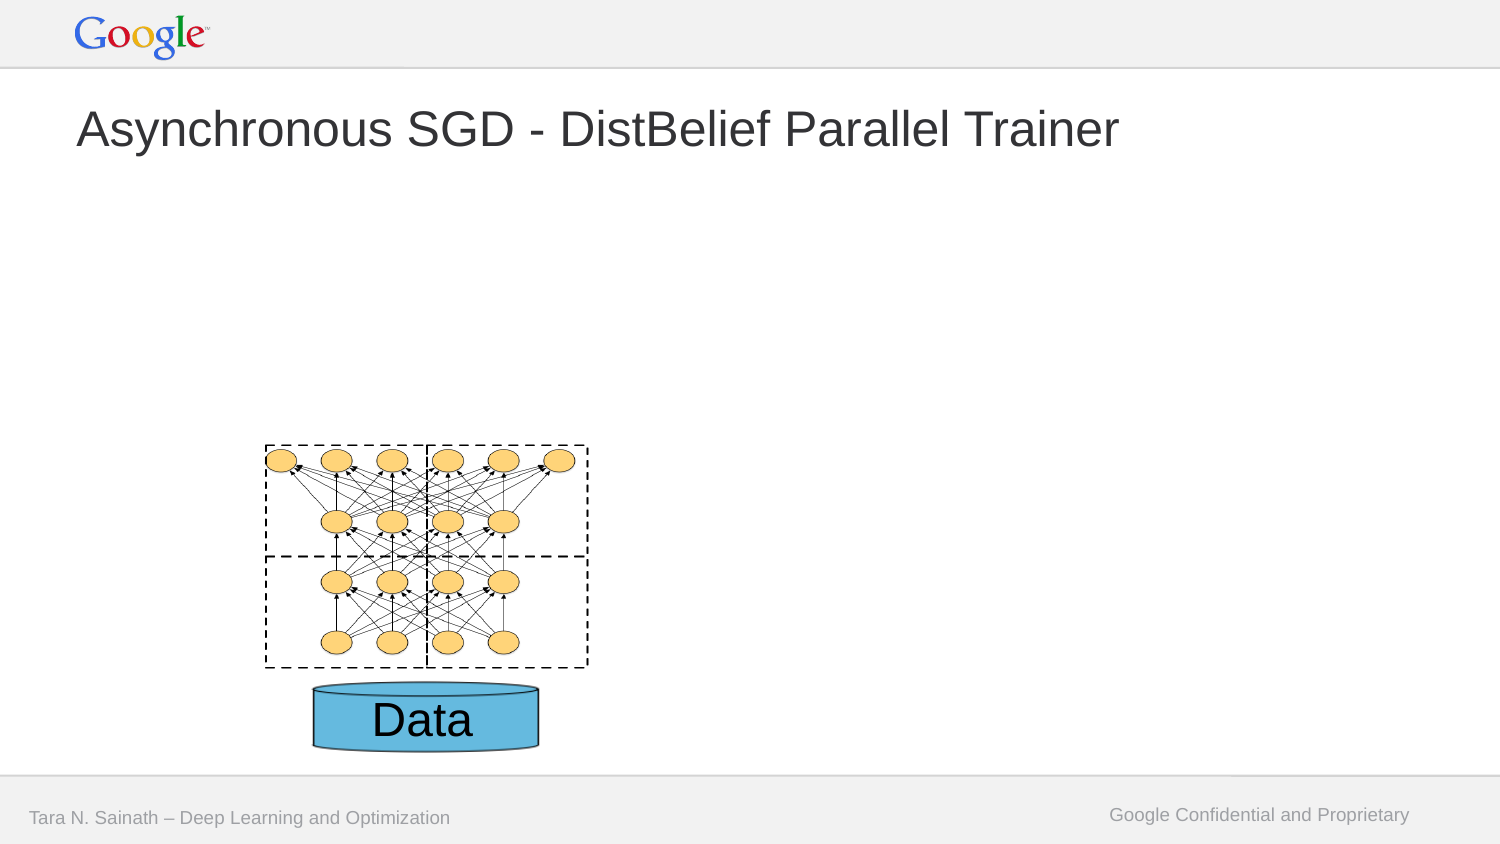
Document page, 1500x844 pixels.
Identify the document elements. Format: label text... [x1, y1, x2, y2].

title Asynchronous SGD - DistBelief Parallel Trainer [61, 81, 1412, 188]
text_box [296, 670, 554, 765]
picture [261, 442, 590, 669]
